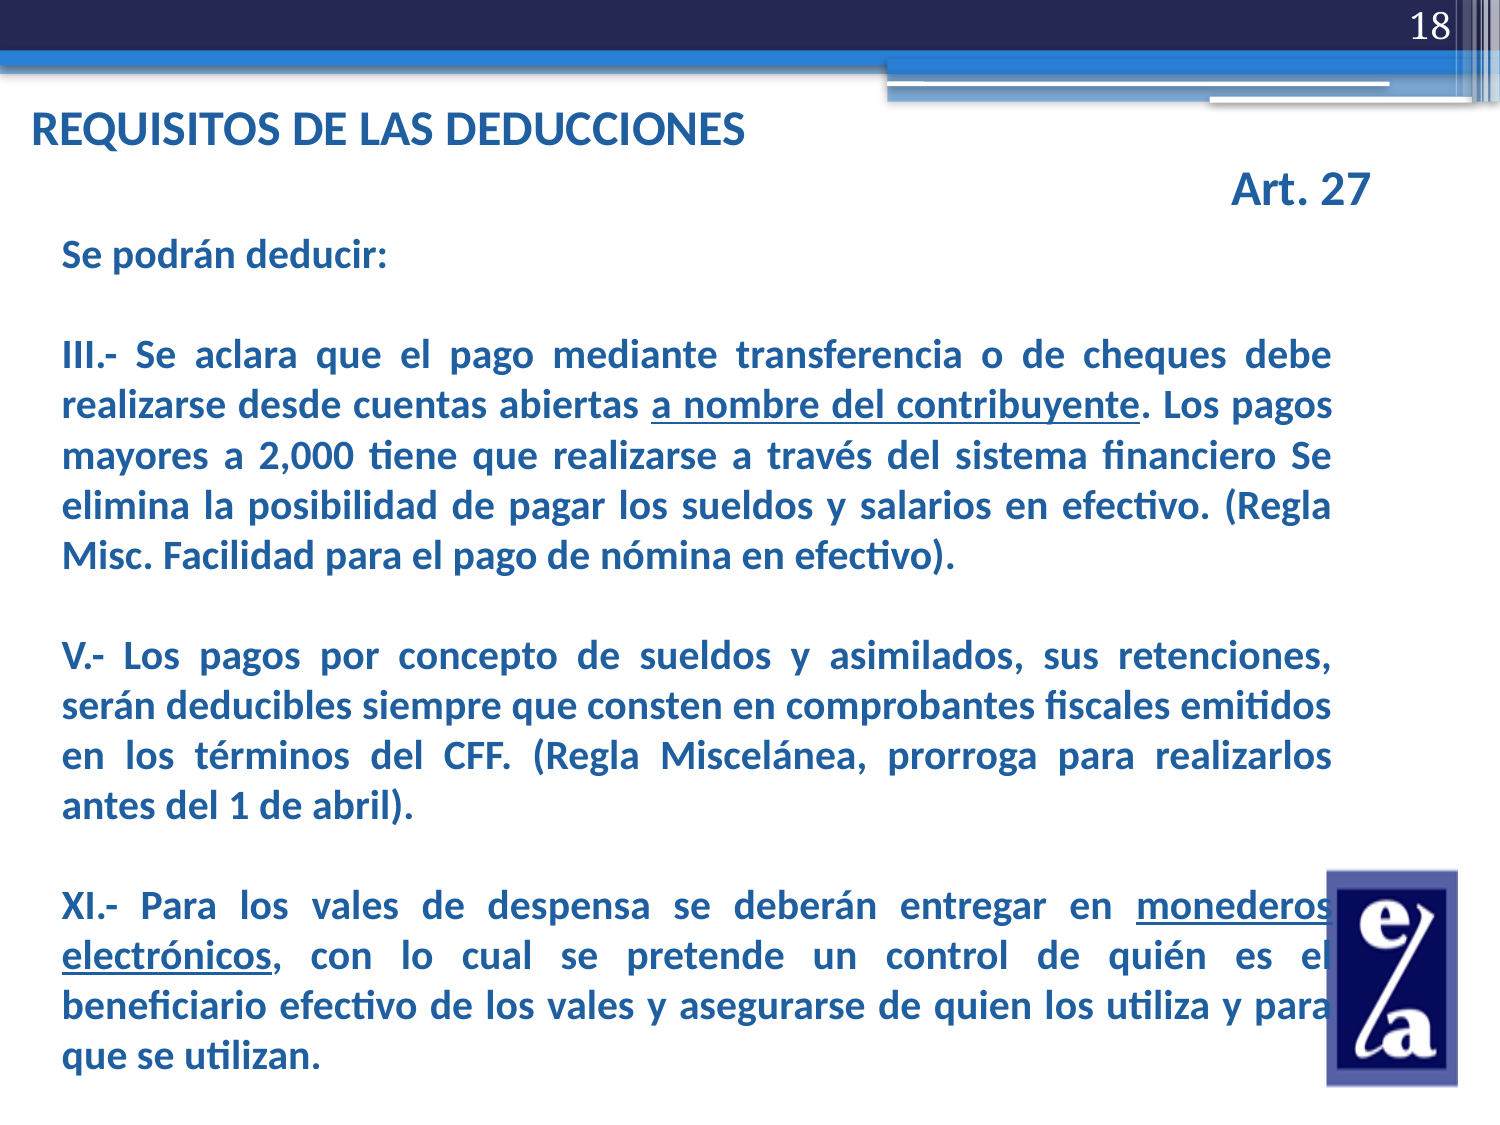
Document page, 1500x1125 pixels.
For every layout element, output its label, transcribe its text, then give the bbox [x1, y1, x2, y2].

picture [1323, 866, 1459, 1090]
text_box Se podrán deducir: III.- Se aclara que el pago mediante transferencia o de cheques debe realizarse desde cuentas abiertas a nombre del contribuyente. Los pagos mayores a 2,000 tiene que realizarse a través del sistema financiero Se elimina la posibilidad de pagar los sueldos y salarios en efectivo. (Regla Misc. Facilidad para el pago de nómina en efectivo). V.- Los pagos por concepto de sueldos y asimilados, sus retenciones, serán deducibles siempre que consten en comprobantes fiscales emitidos en los términos del CFF. (Regla Miscelánea, prorroga para realizarlos antes del 1 de abril). XI.- Para los vales de despensa se deberán entregar en monederos electrónicos, con lo cual se pretende un control de quién es el beneficiario efectivo de los vales y asegurarse de quien los utiliza y para que se utilizan. [46, 219, 1348, 1125]
slide_number 18 [1341, 0, 1466, 61]
text_box REQUISITOS DE LAS DEDUCCIONES Art. 27 [17, 91, 1483, 220]
